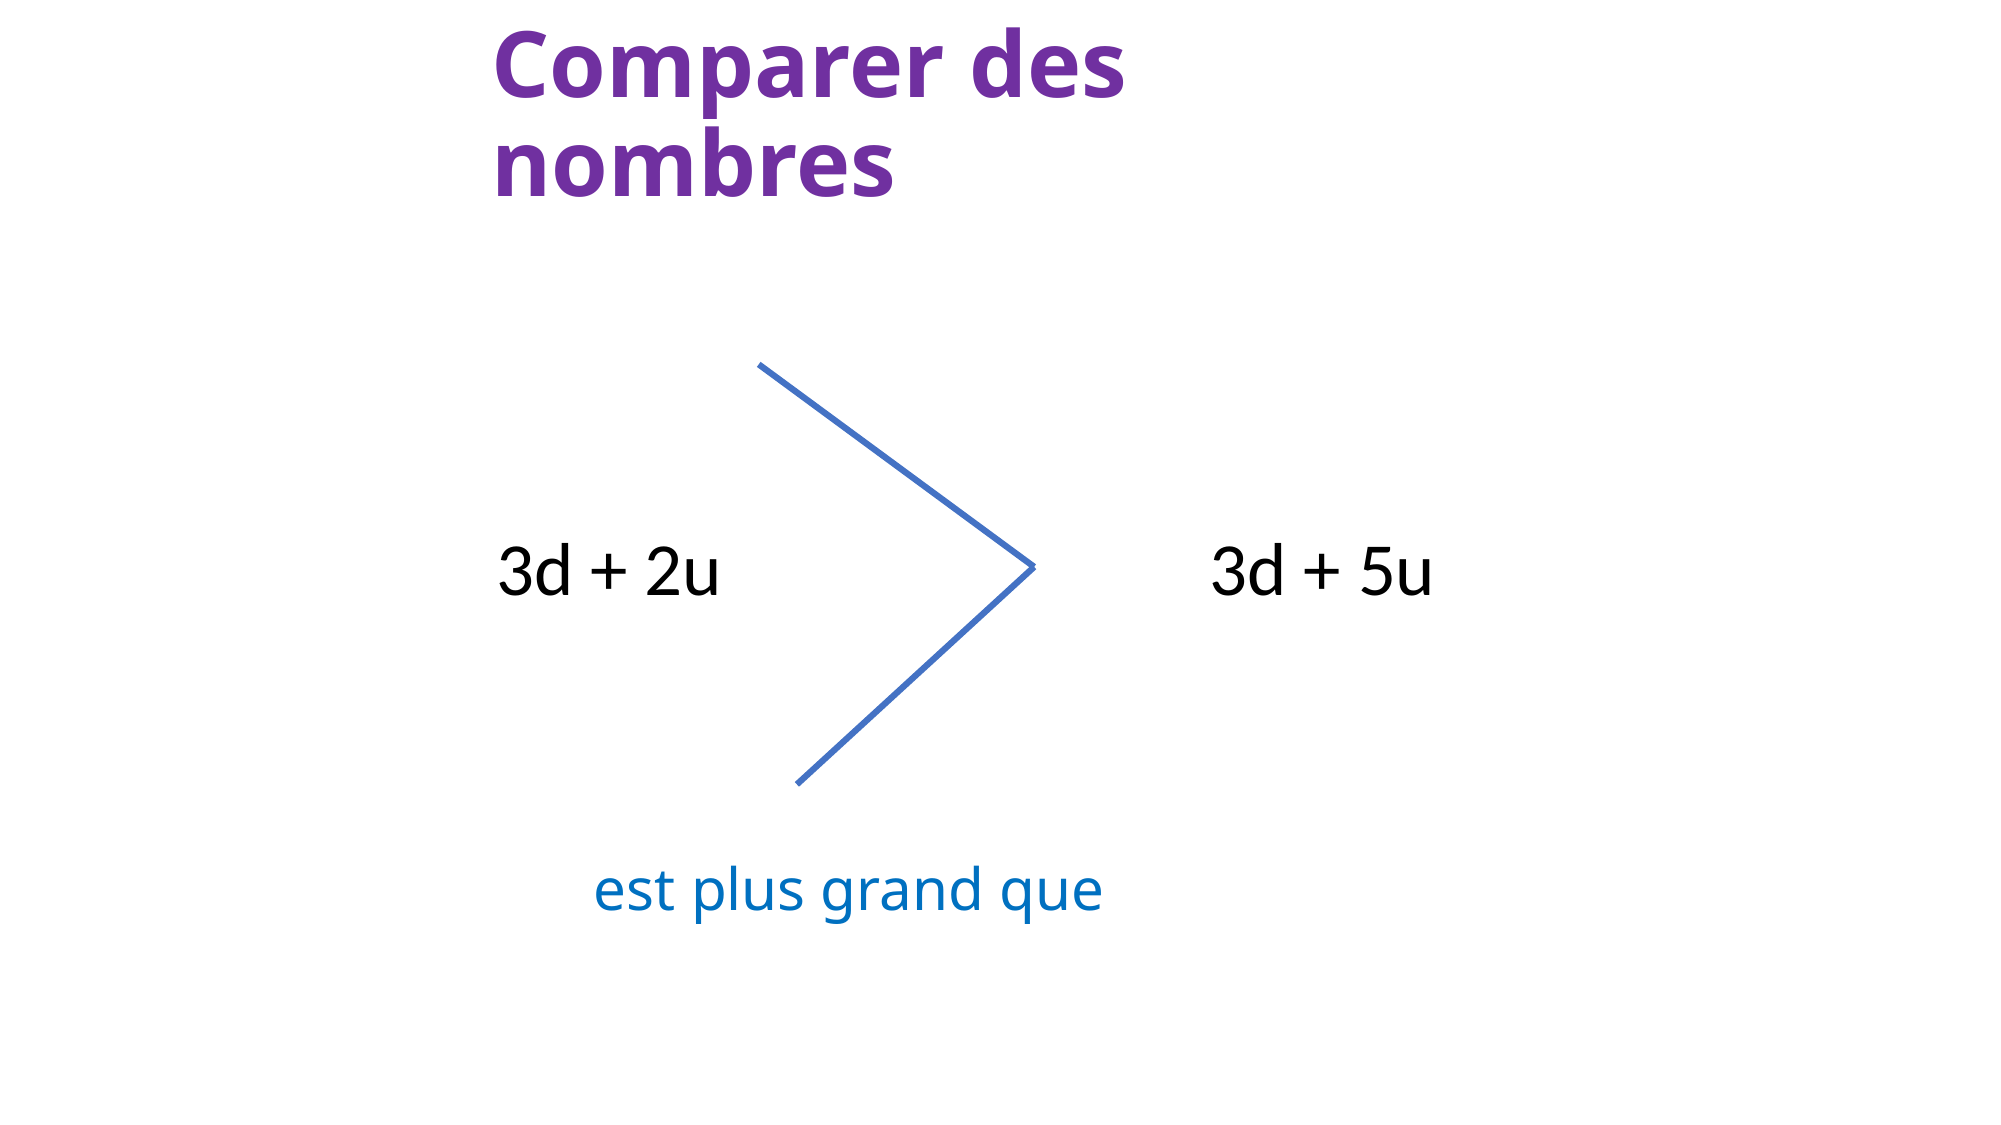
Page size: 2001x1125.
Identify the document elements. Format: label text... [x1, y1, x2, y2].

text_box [579, 364, 1169, 931]
text_box 3d + 2u [454, 513, 579, 619]
text_box Comparer des nombres [476, 8, 1524, 227]
text_box 3d + 5u [1169, 513, 1477, 619]
